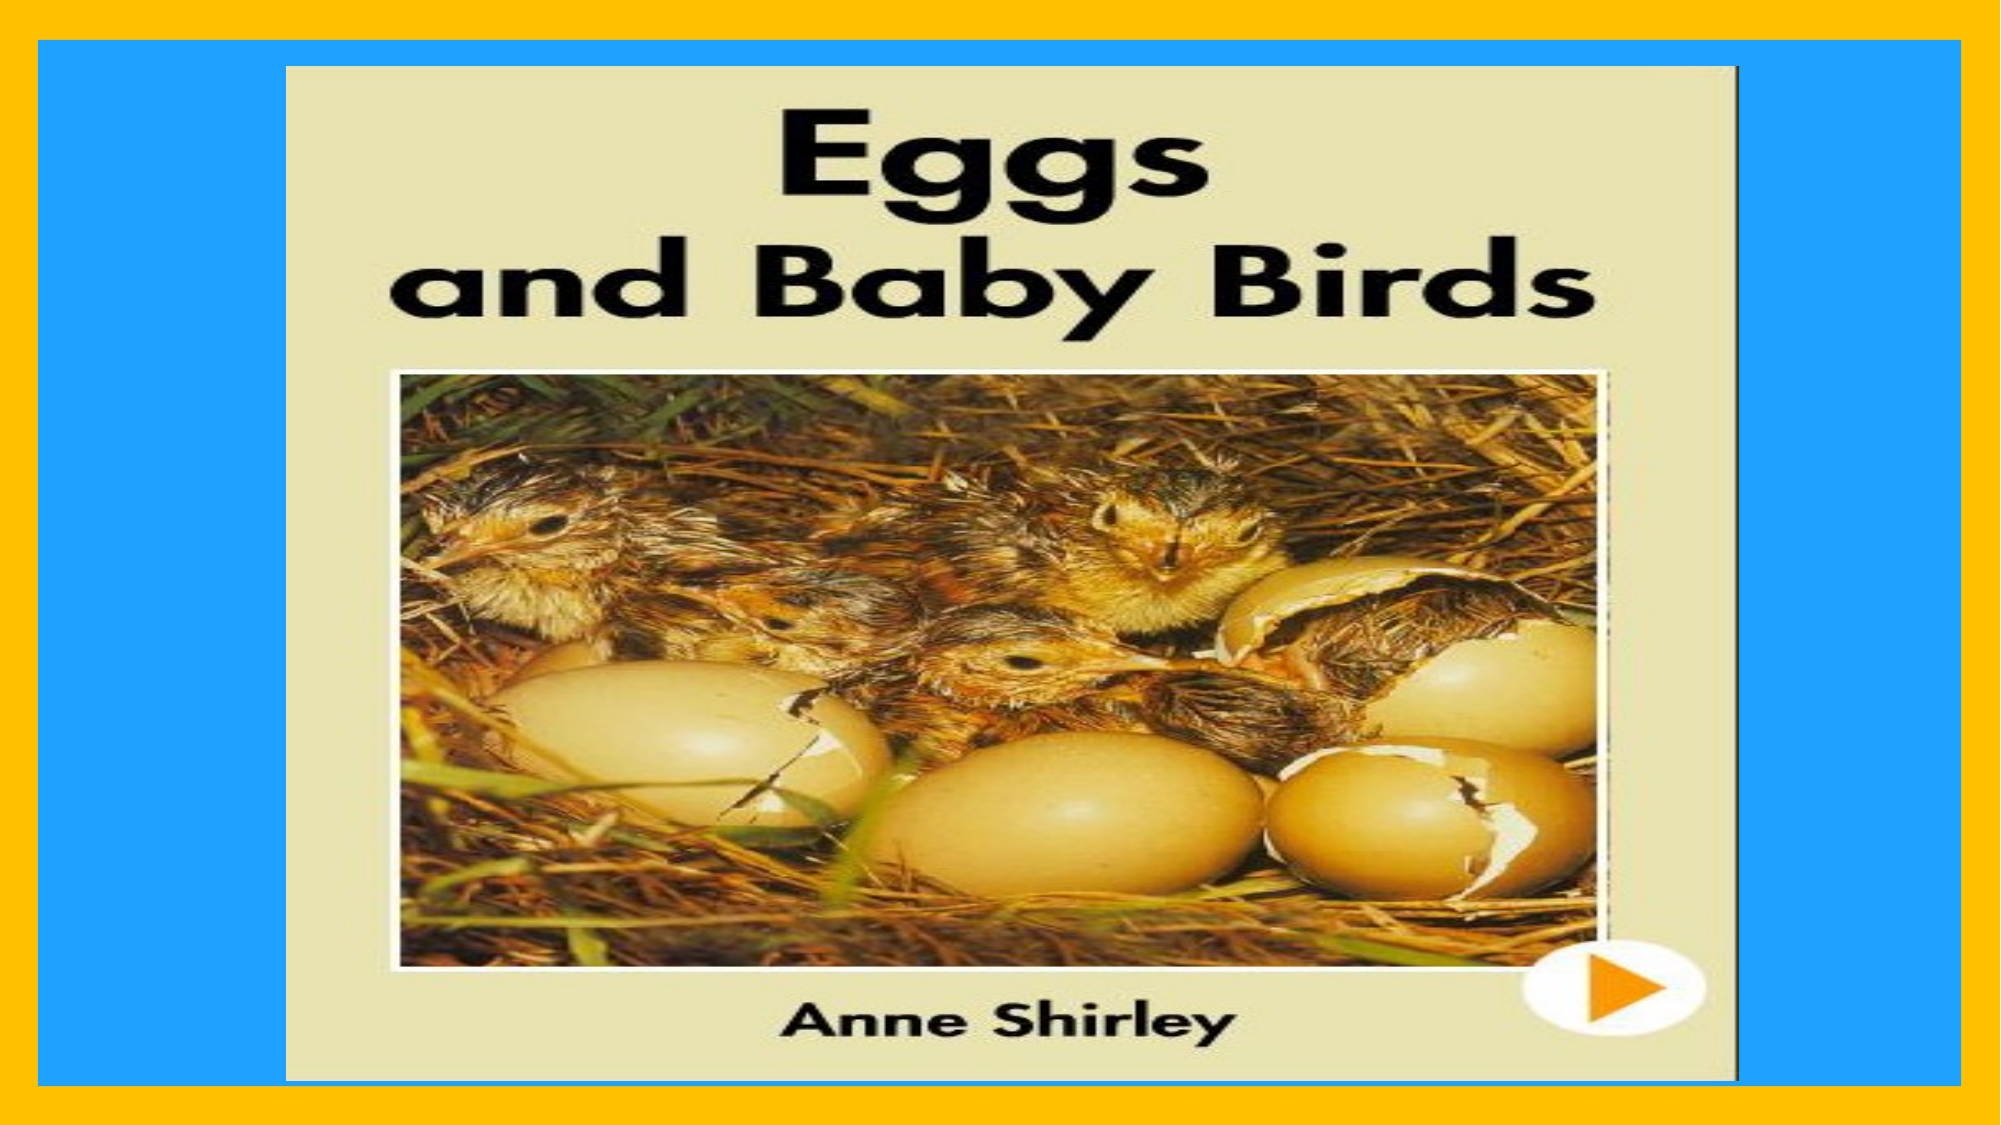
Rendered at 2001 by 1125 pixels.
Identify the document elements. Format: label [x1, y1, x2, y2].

text_box [286, 66, 1740, 1081]
text_box [37, 39, 1962, 1087]
